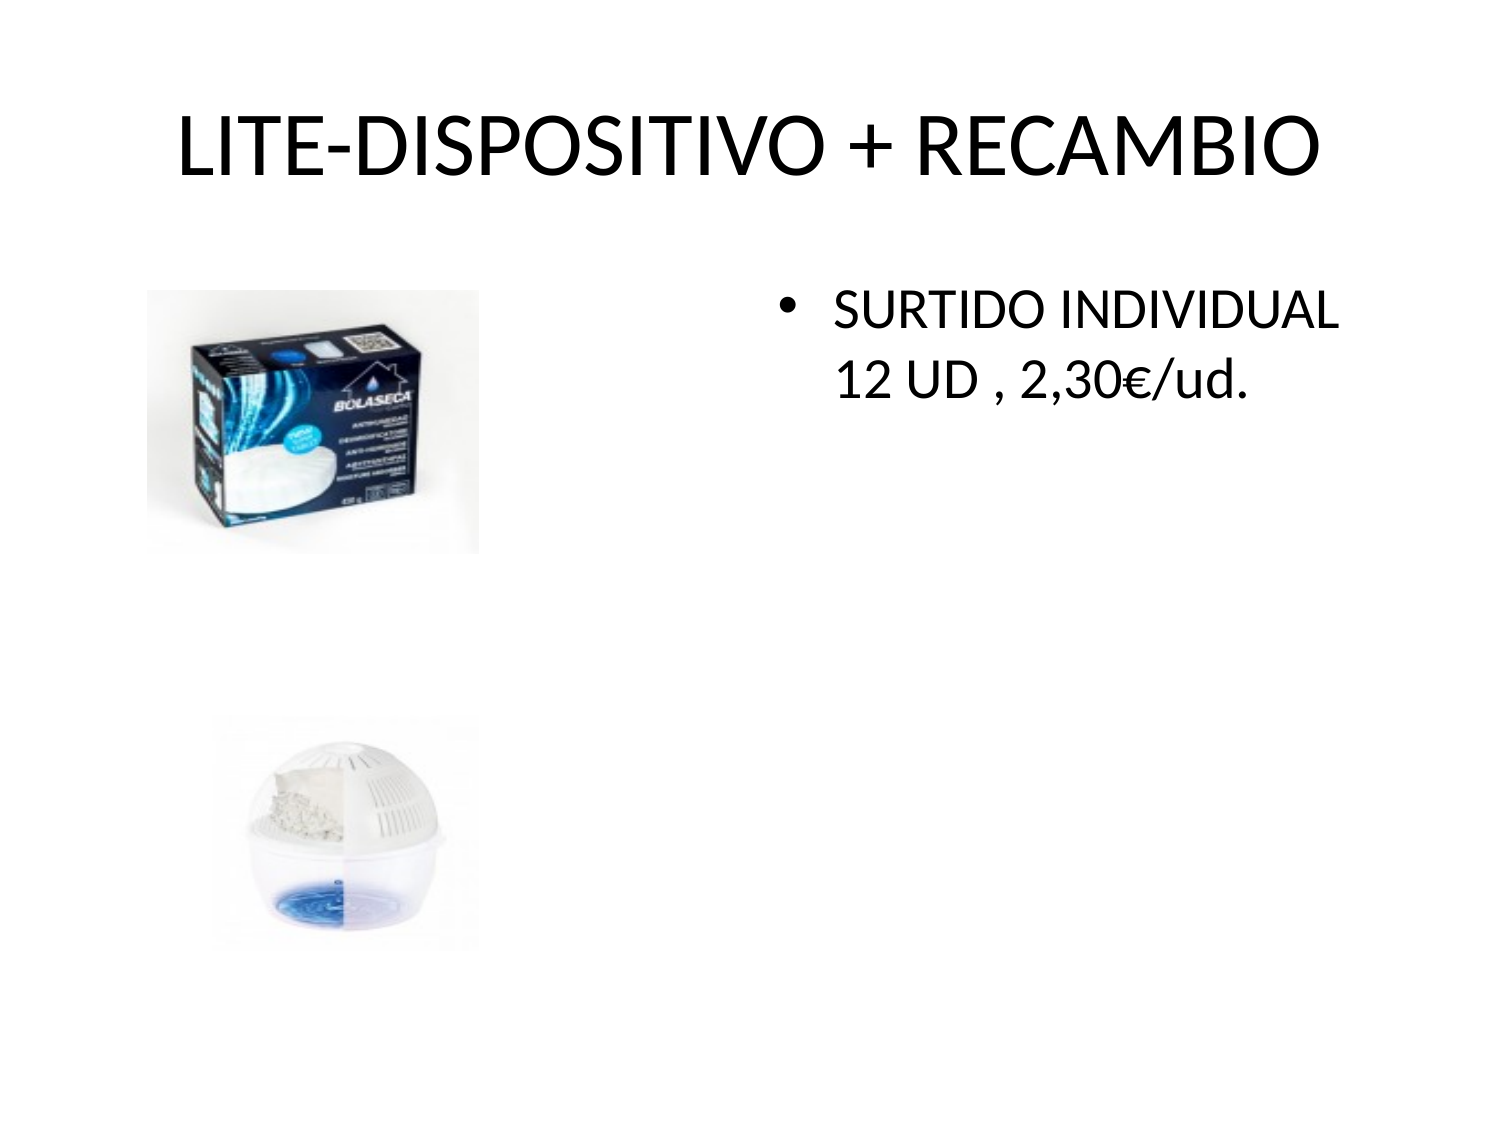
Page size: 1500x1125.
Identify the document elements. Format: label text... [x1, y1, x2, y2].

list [147, 290, 479, 554]
title LITE-DISPOSITIVO + RECAMBIO [75, 45, 1425, 233]
list SURTIDO INDIVIDUAL 12 UD , 2,30€/ud. [762, 262, 1425, 1005]
picture [212, 715, 479, 951]
